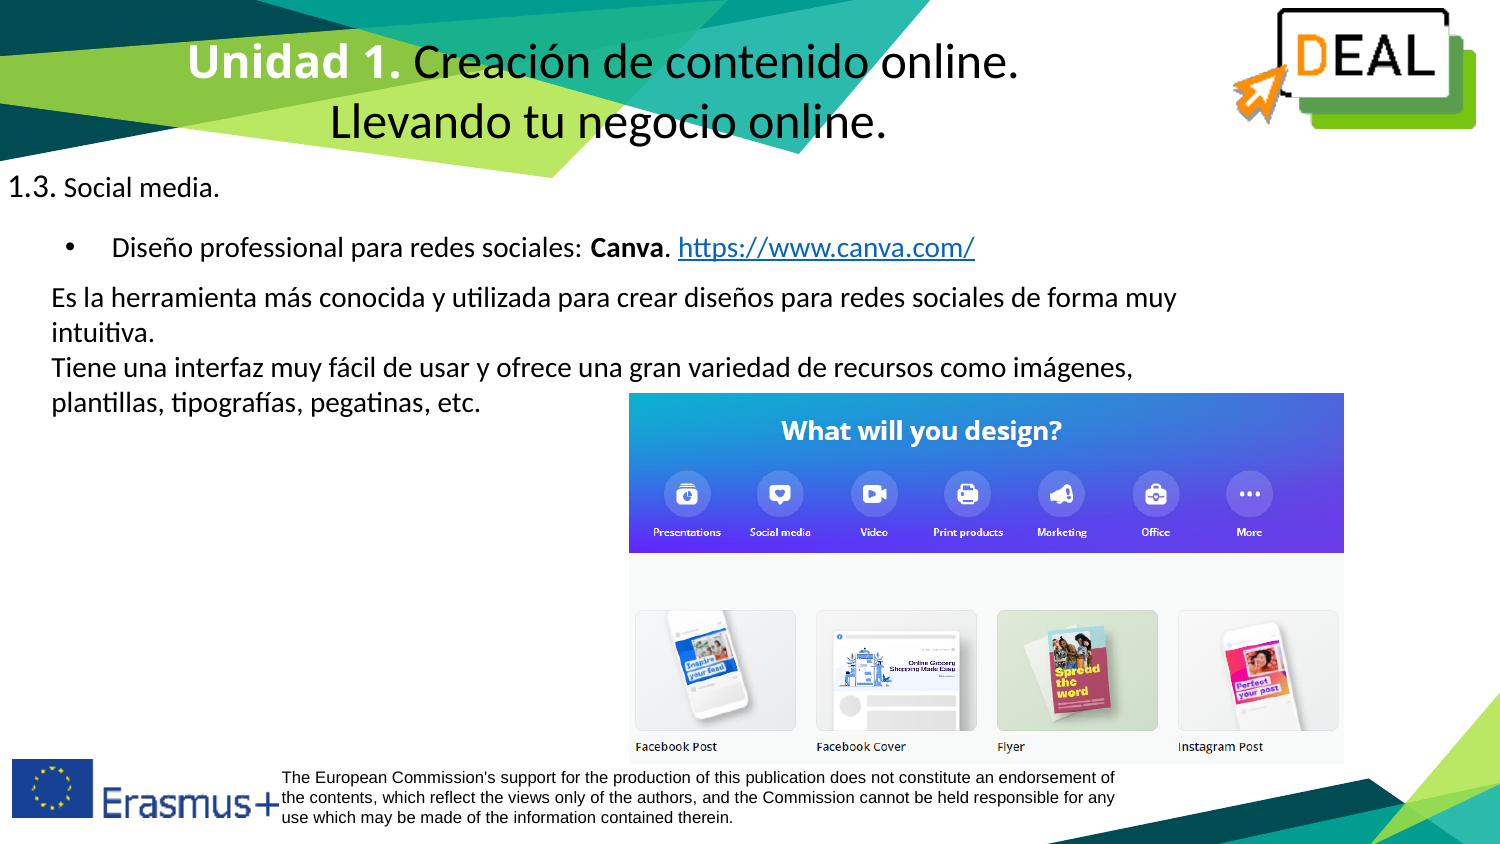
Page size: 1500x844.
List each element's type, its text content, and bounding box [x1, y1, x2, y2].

picture [629, 393, 1344, 764]
picture [629, 393, 642, 398]
text_box Es la herramienta más conocida y utilizada para crear diseños para redes sociales de forma muy intuitiva. Tiene una interfaz muy fácil de usar y ofrece una gran variedad de recursos como imágenes, plantillas, tipografías, pegatinas, etc. [36, 271, 1223, 426]
picture [1232, 8, 1476, 129]
picture [12, 759, 279, 818]
text_box Diseño professional para redes sociales: Canva. https://www.canva.com/ [50, 221, 990, 271]
text_box Unidad 1. Creación de contenido online. Llevando tu negocio online. [4, 13, 1214, 104]
list 1.3. Social media. [0, 148, 662, 217]
